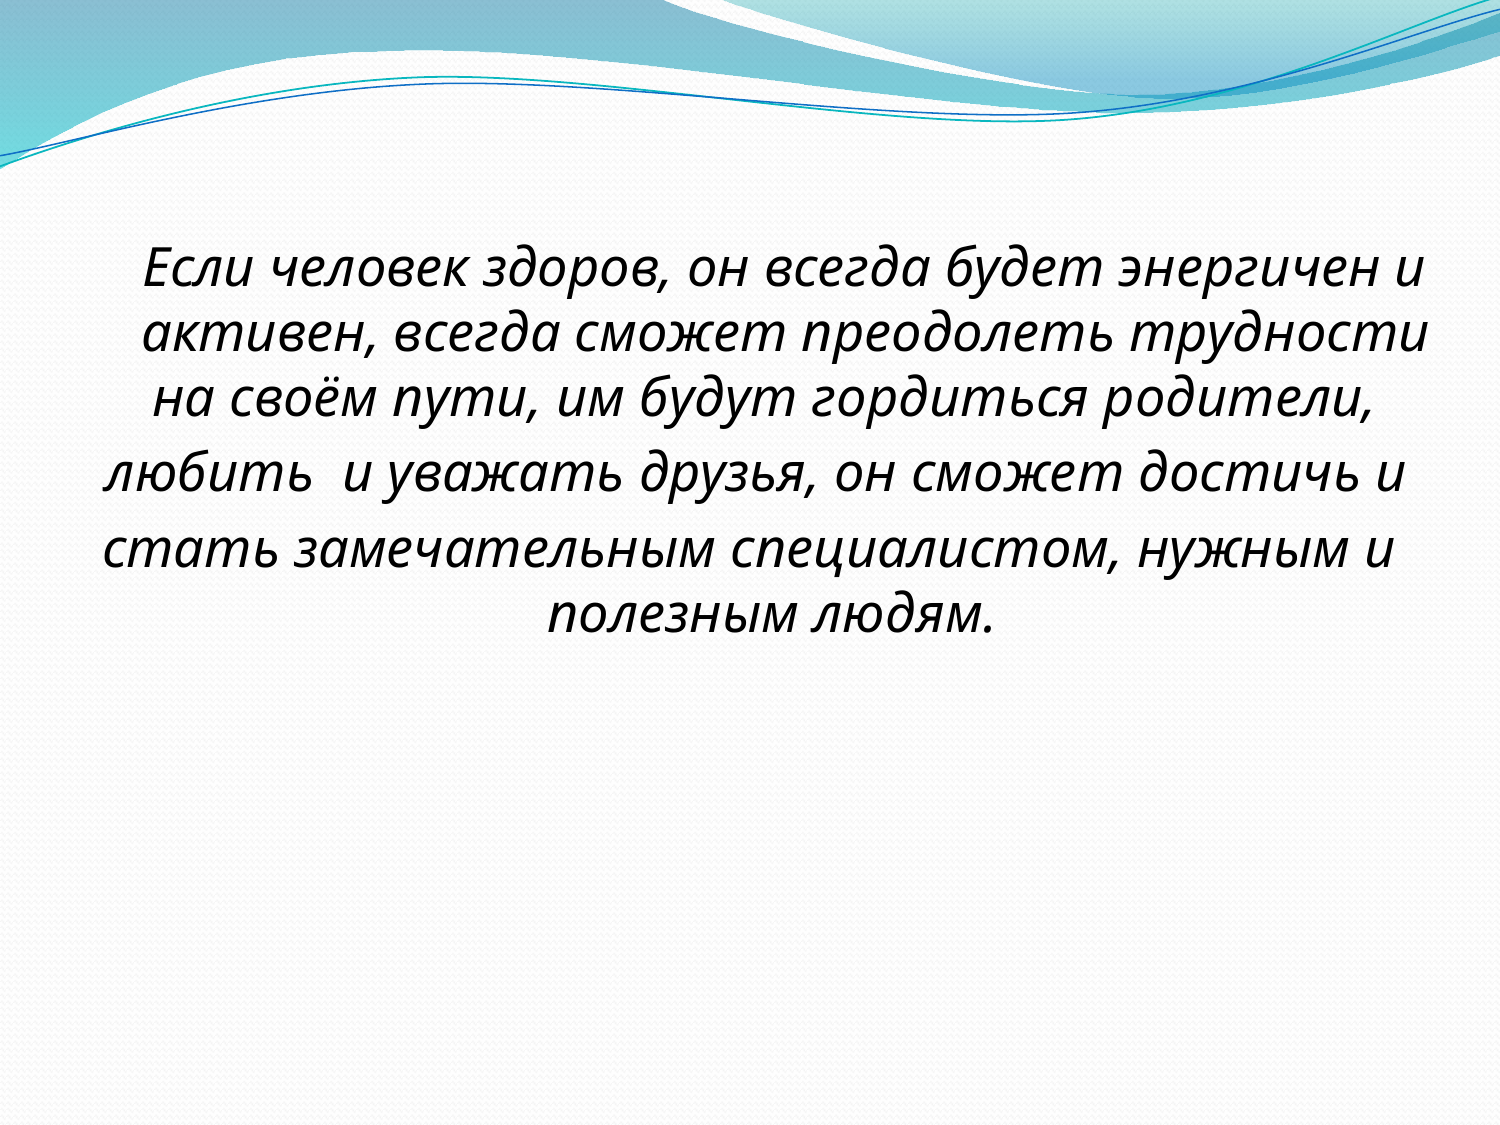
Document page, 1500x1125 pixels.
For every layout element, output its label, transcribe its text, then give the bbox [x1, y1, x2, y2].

list Если человек здоров, он всегда будет энергичен и активен, всегда сможет преодолеть трудности на своём пути, им будут гордиться родители, любить и уважать друзья, он сможет достичь и стать замечательным специалистом, нужным и полезным людям. [53, 148, 1447, 1005]
title [0, 66, 1350, 254]
